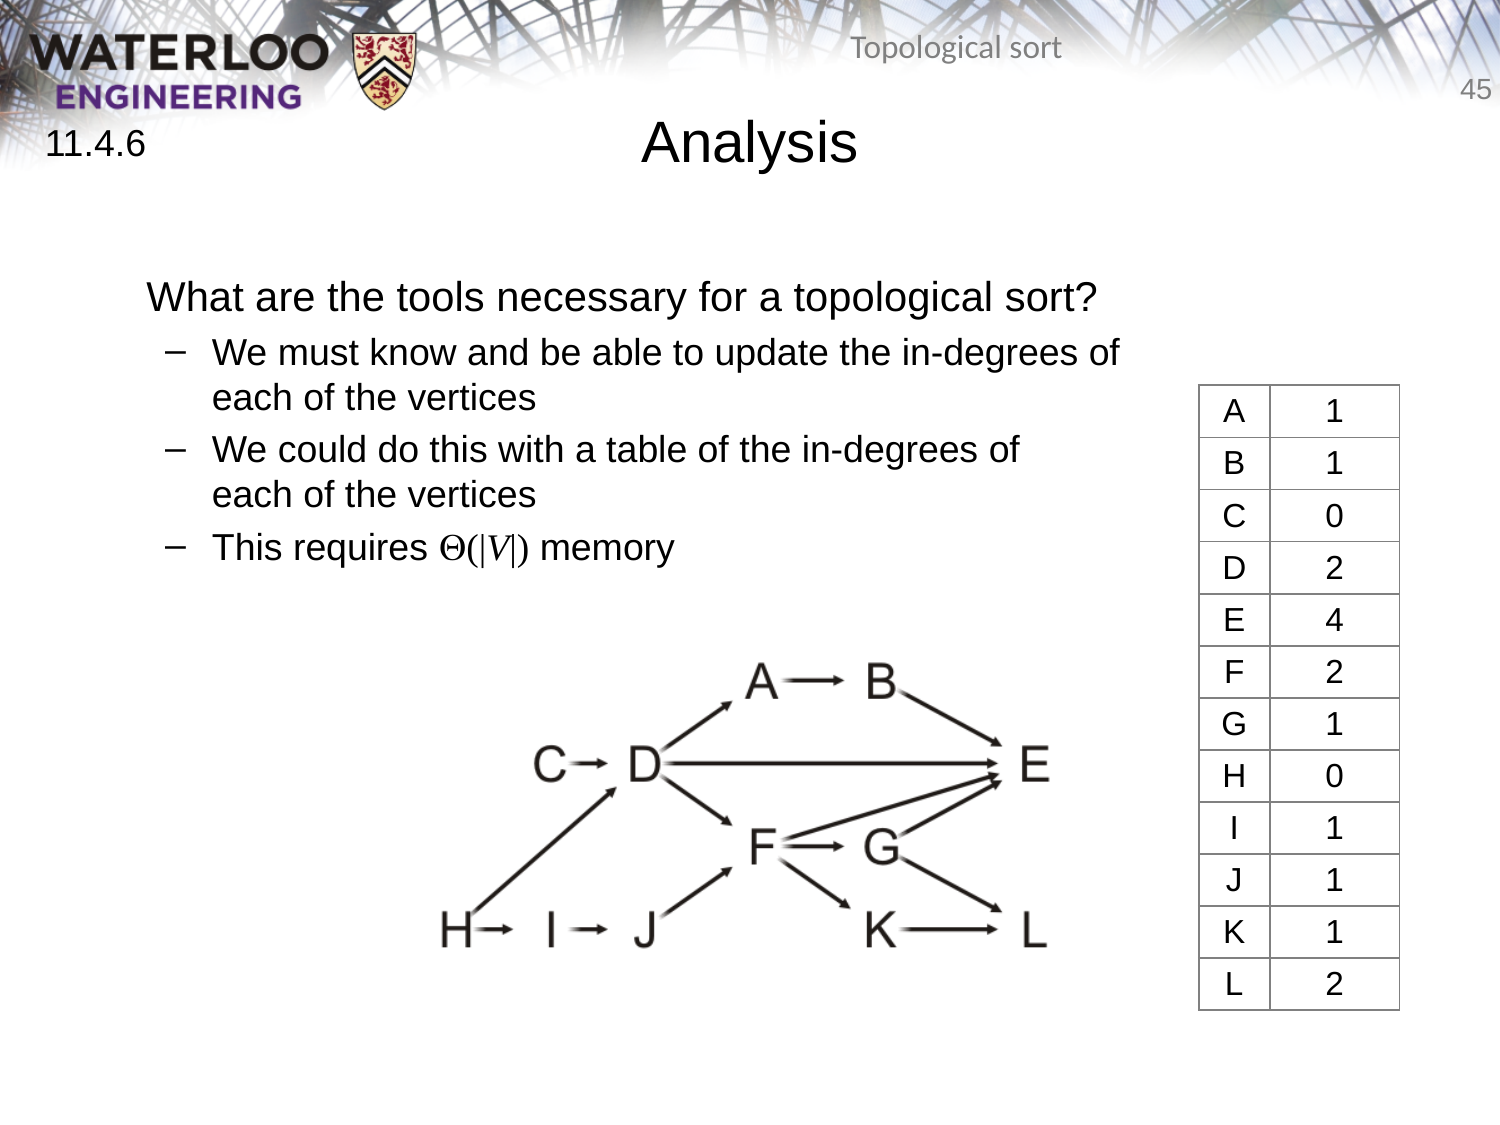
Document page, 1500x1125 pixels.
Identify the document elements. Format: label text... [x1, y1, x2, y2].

table_header 1 [1271, 386, 1399, 437]
table_cell 1 [1271, 699, 1399, 749]
table_cell D [1200, 542, 1269, 593]
table_cell L [1200, 959, 1269, 1009]
table_cell F [1200, 647, 1269, 697]
table_cell C [1200, 490, 1269, 541]
table_cell J [1200, 855, 1269, 905]
table_cell 0 [1271, 751, 1399, 801]
list What are the tools necessary for a topological sort? We must know and be able to update the in-degrees of each of the vertices We could do this with a table of the in-degrees of each of the vertices This requires Q(|V|) memory [74, 262, 1211, 1006]
table_cell 2 [1271, 542, 1399, 593]
table_cell H [1200, 751, 1269, 801]
table_cell 1 [1271, 855, 1399, 905]
title Analysis [74, 44, 1426, 233]
table_cell 1 [1271, 803, 1399, 853]
table_cell 2 [1271, 959, 1399, 1009]
table_cell B [1200, 438, 1269, 489]
text_box 11.4.6 [30, 111, 162, 172]
table_cell E [1200, 595, 1269, 645]
table_cell 2 [1271, 647, 1399, 697]
table_cell 4 [1271, 595, 1399, 645]
table_header A [1200, 386, 1269, 437]
table_cell 1 [1271, 438, 1399, 489]
table_cell 0 [1271, 490, 1399, 541]
table_cell 1 [1271, 907, 1399, 957]
table_cell G [1200, 699, 1269, 749]
picture [0, 0, 1500, 1125]
table_cell I [1200, 803, 1269, 853]
table_cell K [1200, 907, 1269, 957]
